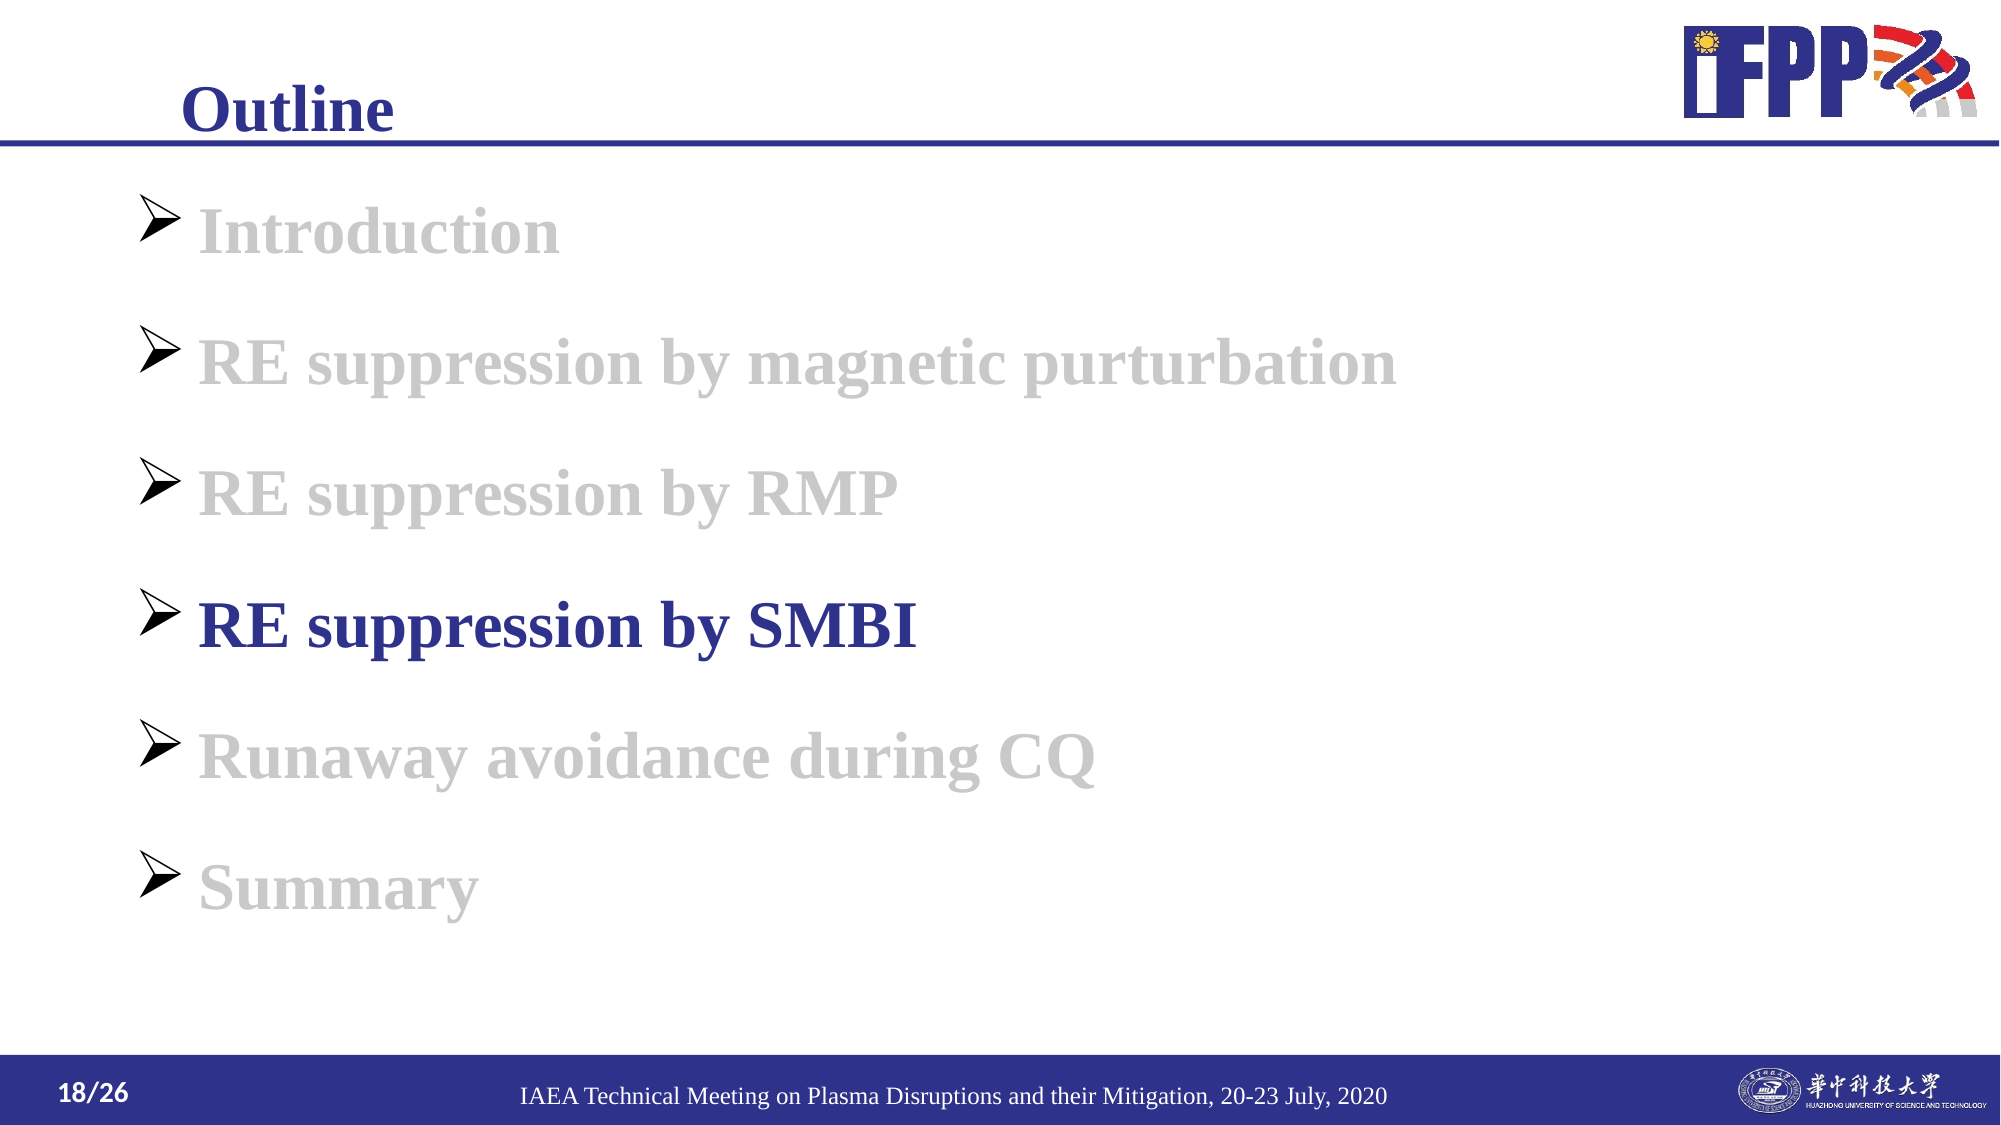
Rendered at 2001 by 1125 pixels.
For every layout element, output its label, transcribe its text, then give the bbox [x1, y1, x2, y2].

picture [1735, 1063, 2001, 1117]
text_box Introduction RE suppression by magnetic purturbation RE suppression by RMP RE suppression by SMBI Runaway avoidance during CQ Summary [119, 139, 1631, 986]
text_box Outline [165, 17, 411, 153]
picture [1677, 24, 1982, 121]
